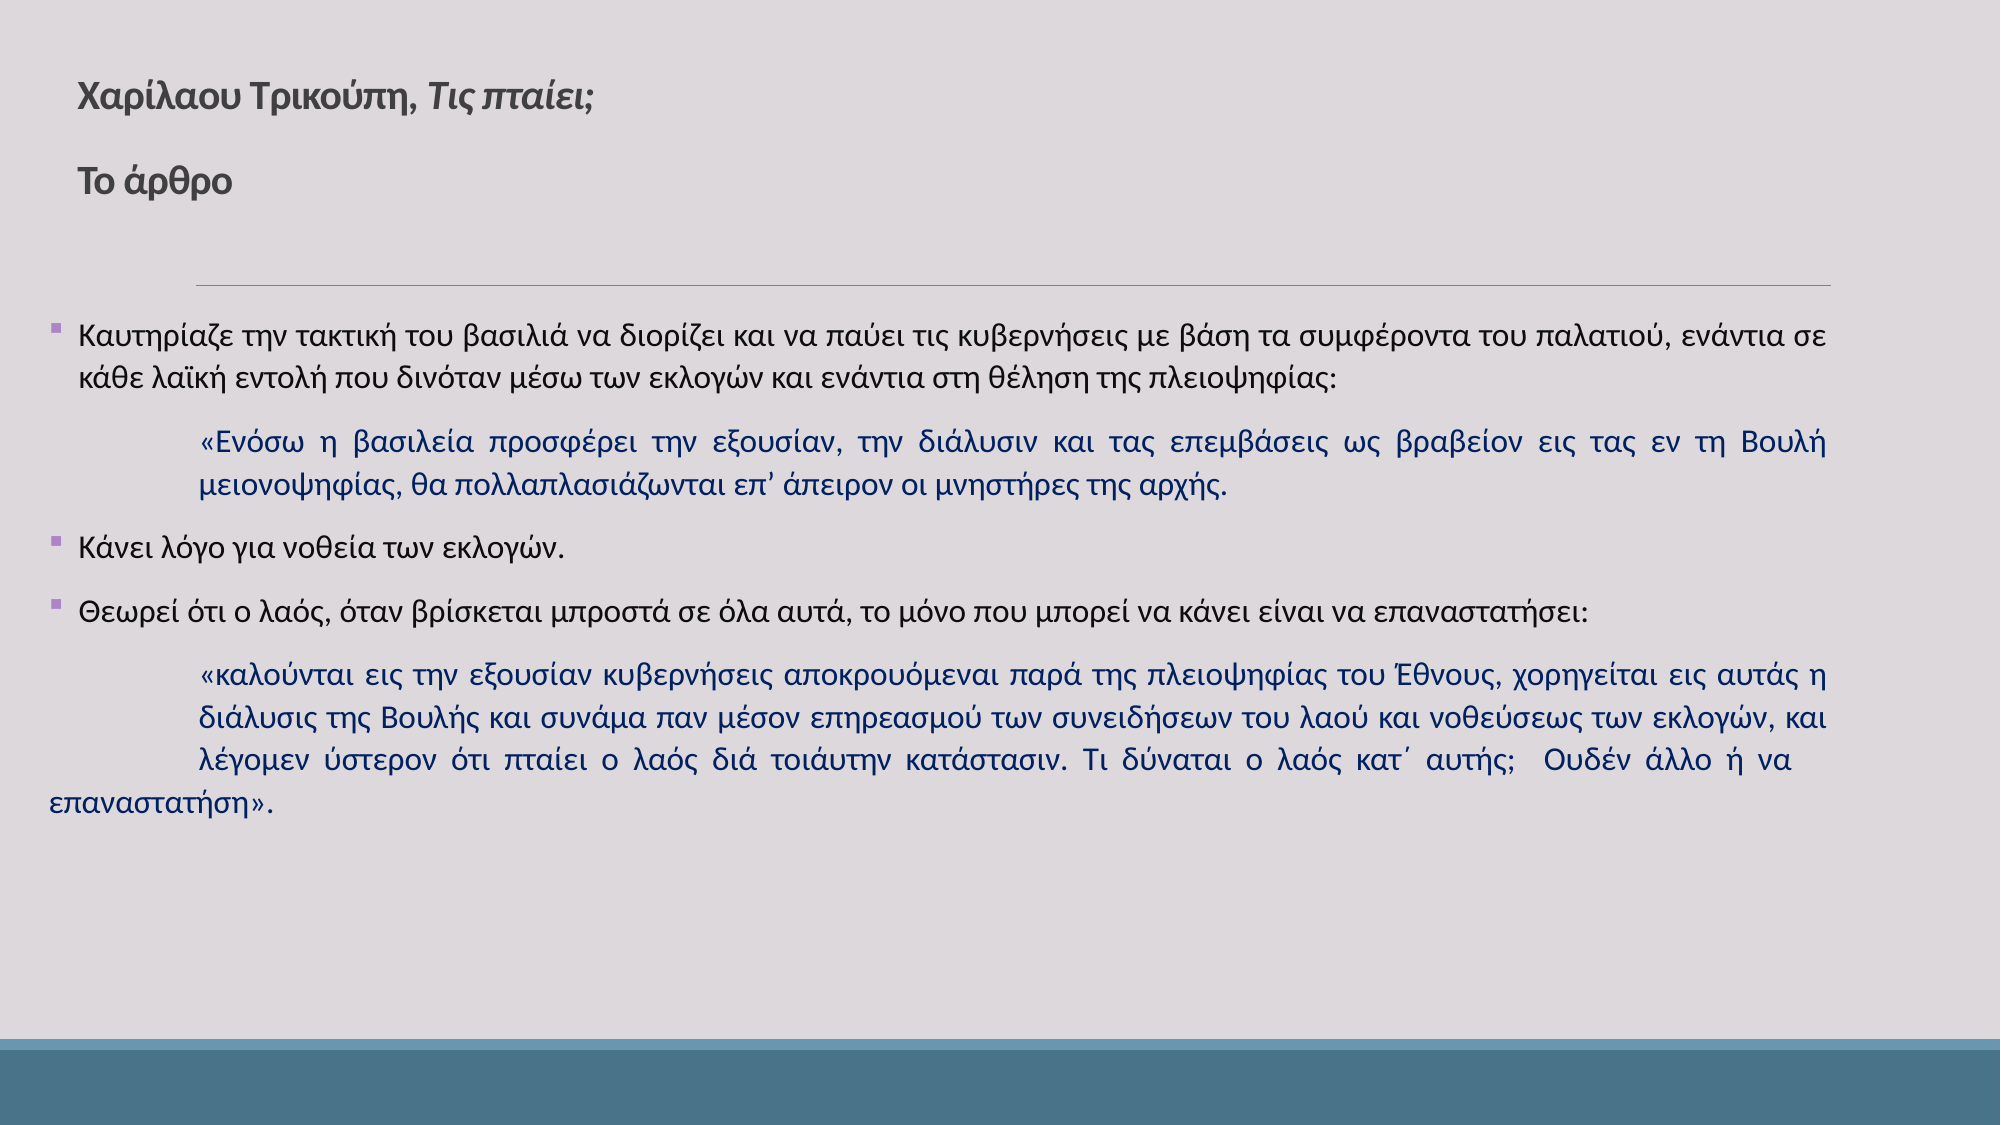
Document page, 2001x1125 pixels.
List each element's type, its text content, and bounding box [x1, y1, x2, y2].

list Καυτηρίαζε την τακτική του βασιλιά να διορίζει και να παύει τις κυβερνήσεις με βάση τα συμφέροντα του παλατιού, ενάντια σε κάθε λαϊκή εντολή που δινόταν μέσω των εκλογών και ενάντια στη θέληση της πλειοψηφίας: «Ενόσω η βασιλεία προσφέρει την εξουσίαν, την διάλυσιν και τας επεμβάσεις ως βραβείον εις τας εν τη Βουλή μειονοψηφίας, θα πολλαπλασιάζωνται επ’ άπειρον οι μνηστήρες της αρχής. Κάνει λόγο για νοθεία των εκλογών. Θεωρεί ότι ο λαός, όταν βρίσκεται μπροστά σε όλα αυτά, το μόνο που μπορεί να κάνει είναι να επαναστατήσει: «καλούνται εις την εξουσίαν κυβερνήσεις αποκρουόμεναι παρά της πλειοψηφίας του Έθνους, χορηγείται εις αυτάς η διάλυσις της Βουλής και συνάμα παν μέσον επηρεασμού των συνειδήσεων του λαού και νοθεύσεως των εκλογών, και λέγομεν ύστερον ότι πταίει ο λαός διά τοιάυτην κατάστασιν. Τι δύναται ο λαός κατ΄ αυτής; Ουδέν άλλο ή να επαναστατήση». [15, 302, 1830, 963]
title Χαρίλαου Τρικούπη, Τις πταίει; Το άρθρο [62, 47, 1830, 211]
